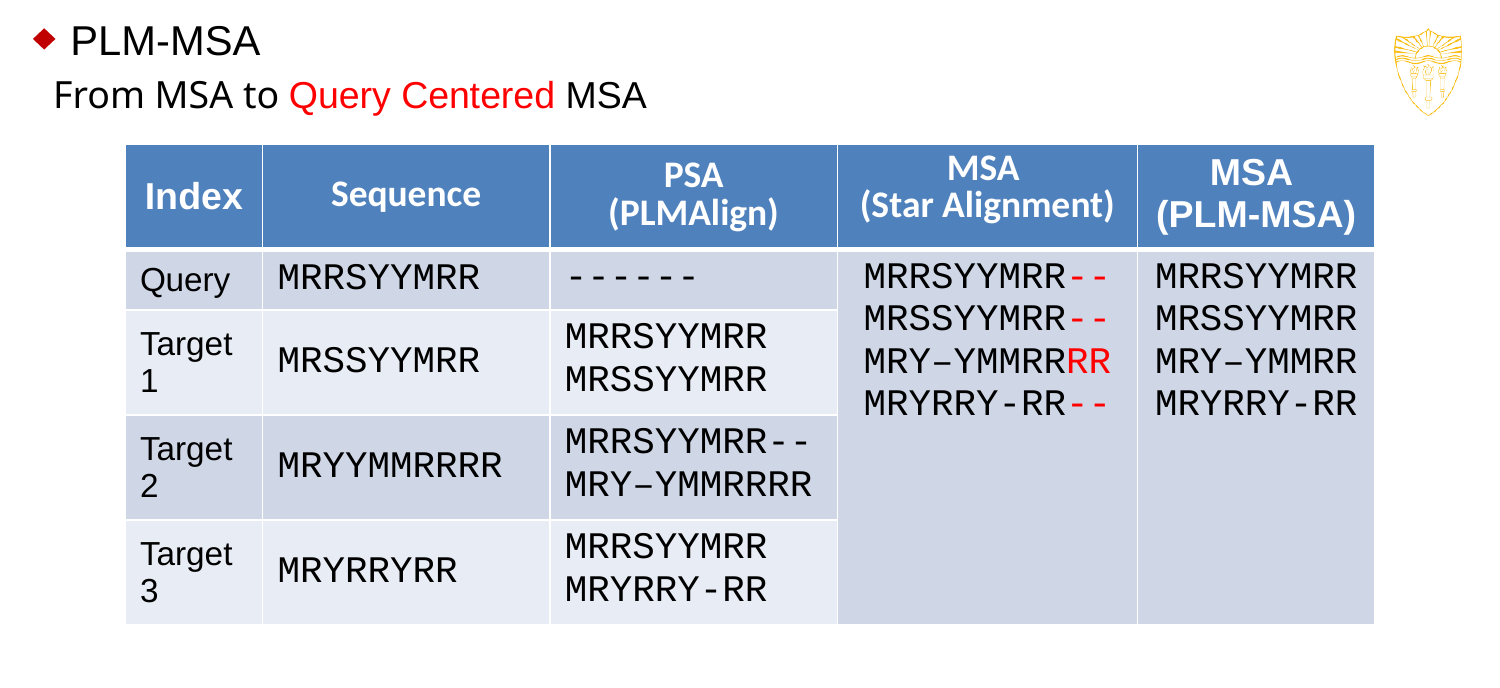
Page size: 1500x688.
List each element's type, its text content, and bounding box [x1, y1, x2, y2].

text_box PLM-MSA [55, 6, 1113, 63]
table_cell ------ [551, 252, 837, 309]
table_cell Query [126, 252, 262, 309]
table_cell MRRSYYMRR MRSSYYMRRMRY–YMMRR MRYRRY-RR [1138, 252, 1374, 624]
picture [1393, 28, 1462, 116]
table_cell MRRSYYMRR MRYRRY-RR [551, 521, 837, 624]
table_cell MRRSYYMRR-- MRSSYYMRR-- MRY–YMMRRRR MRYRRY-RR-- [838, 252, 1137, 624]
text_box [32, 28, 55, 50]
table_cell Target3 [126, 521, 262, 624]
table_header PSA (PLMAlign) [551, 145, 837, 247]
table_cell Target1 [126, 311, 262, 414]
table_header MSA (PLM-MSA) [1138, 145, 1374, 247]
table_cell MRYRRYRR [263, 521, 549, 624]
table_cell MRRSYYMRR-- MRY–YMMRRRR [551, 416, 837, 519]
table_cell Target2 [126, 416, 262, 519]
table_header Index [126, 145, 262, 247]
text_box From MSA to Query Centered MSA [38, 63, 1346, 124]
table_cell MRYYMMRRRR [263, 416, 549, 519]
table_header Sequence [263, 145, 549, 247]
table_cell MRSSYYMRR [263, 311, 549, 414]
table_header MSA (Star Alignment) [838, 145, 1137, 247]
table_cell MRRSYYMRR MRSSYYMRR [551, 311, 837, 414]
table_cell MRRSYYMRR [263, 252, 549, 309]
